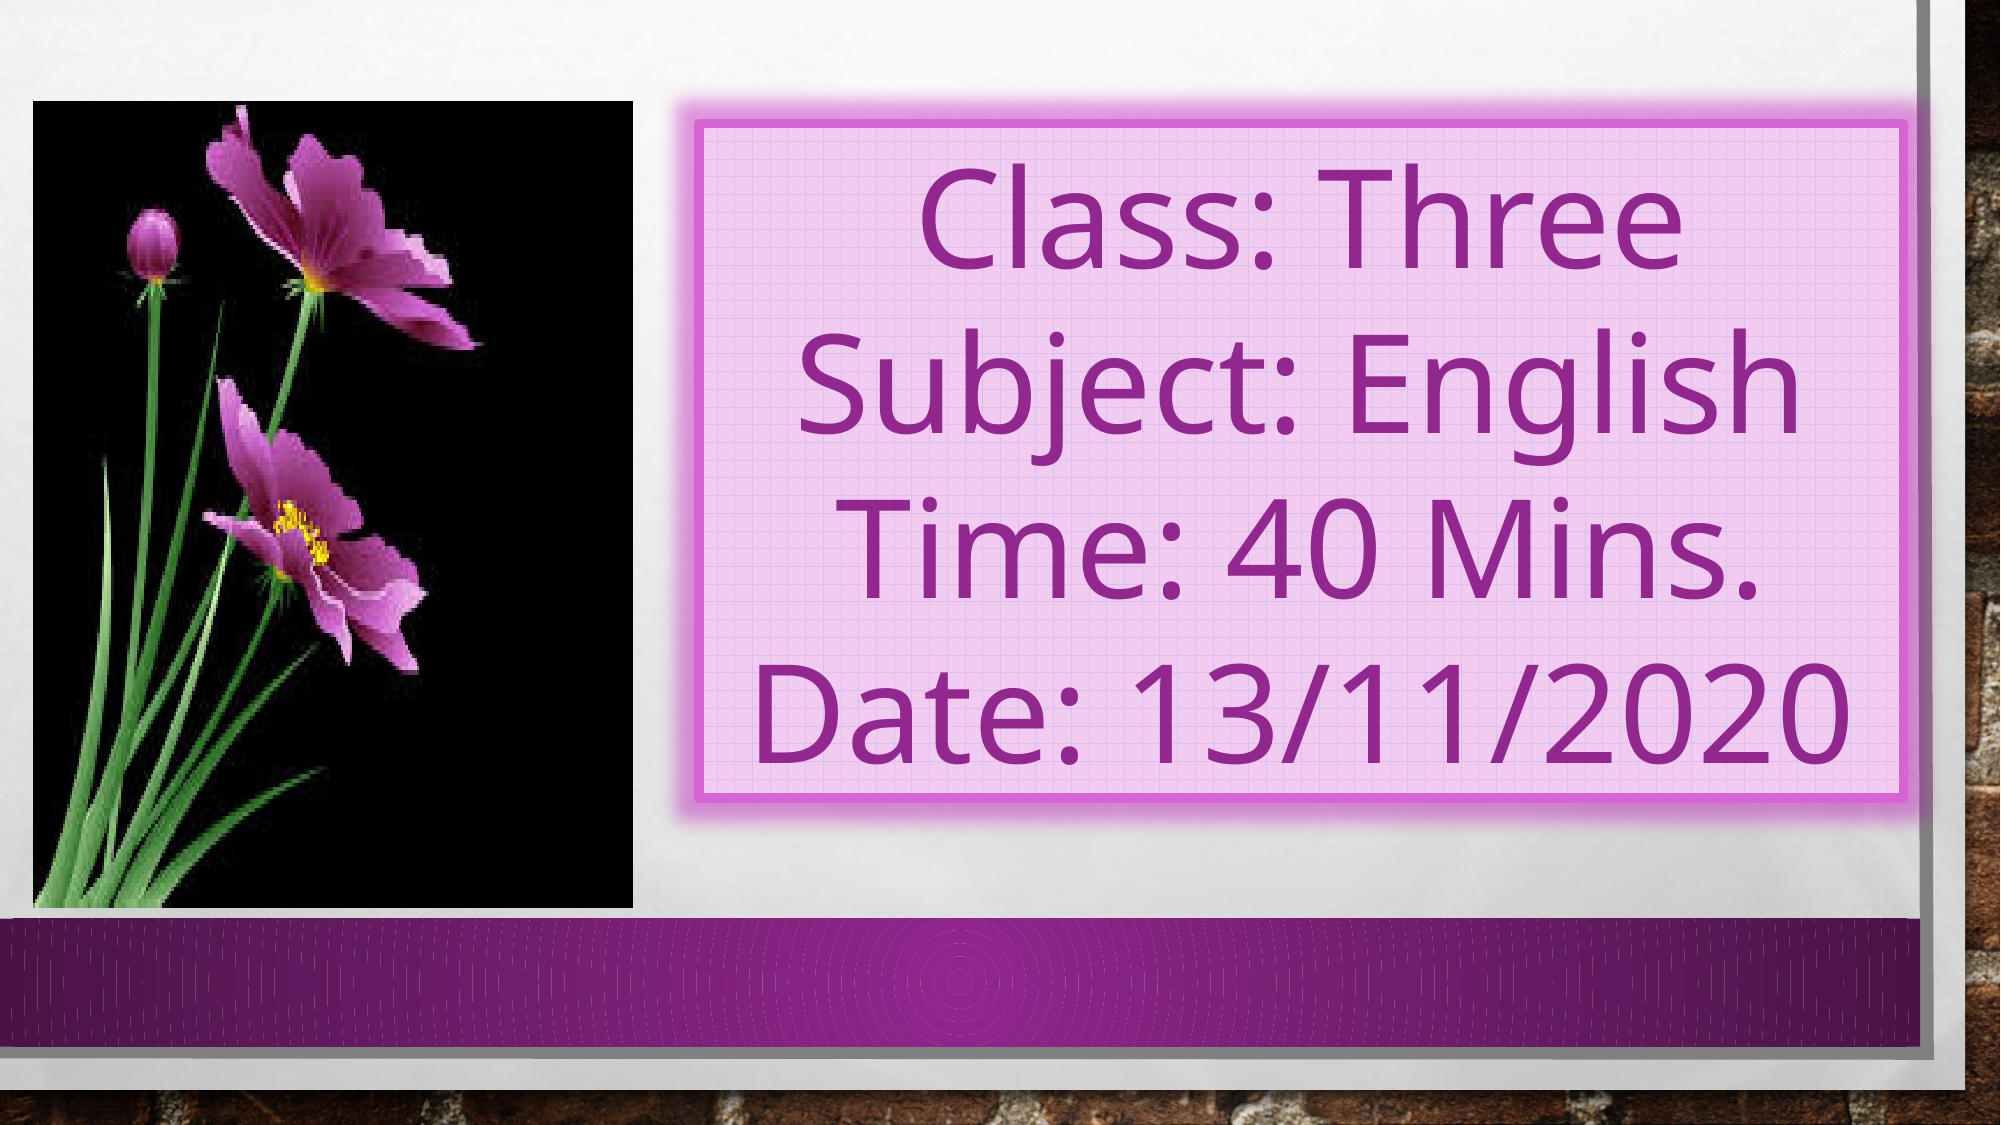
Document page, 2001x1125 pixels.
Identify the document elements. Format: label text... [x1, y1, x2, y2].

text_box Class: Three Subject: English Time: 40 Mins. Date: 13/11/2020 [699, 123, 1904, 799]
picture [0, 0, 2000, 1125]
picture [33, 101, 634, 909]
